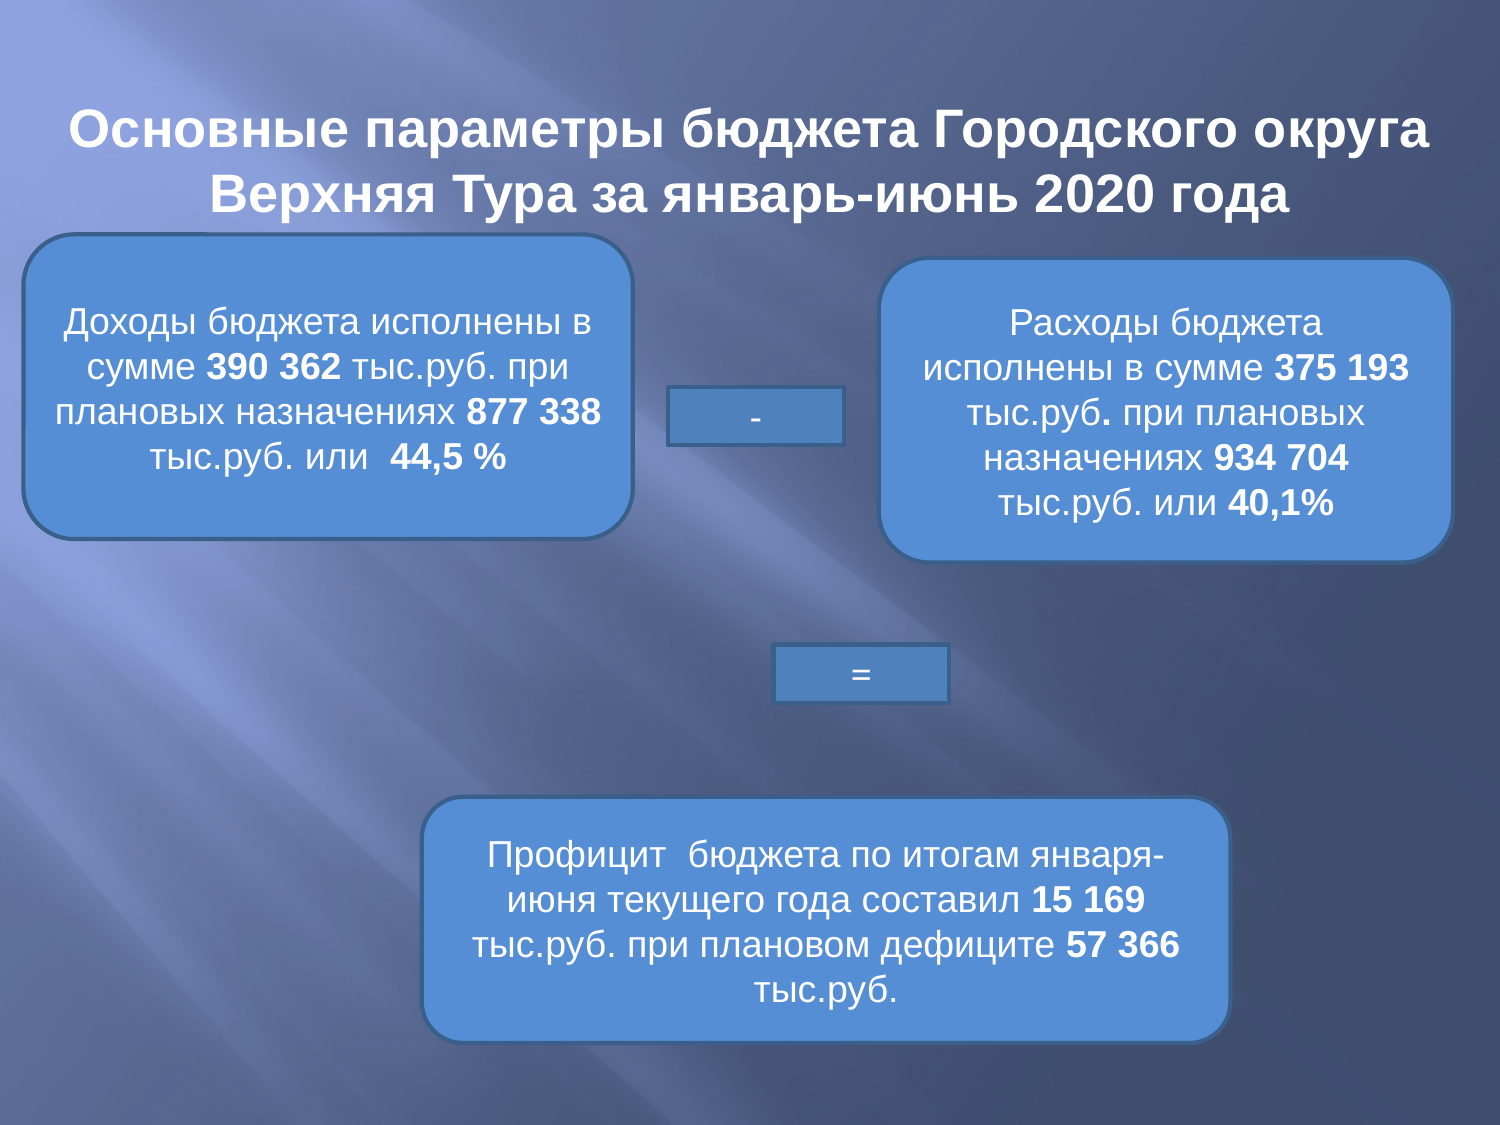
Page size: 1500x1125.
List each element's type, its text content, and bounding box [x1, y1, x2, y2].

text_box = [771, 642, 951, 705]
text_box - [666, 385, 846, 447]
text_box Доходы бюджета исполнены в сумме 390 362 тыс.руб. при плановых назначениях 877 338 тыс.руб. или 44,5 % [21, 232, 635, 542]
text_box Расходы бюджета исполнены в сумме 375 193 тыс.руб. при плановых назначениях 934 704 тыс.руб. или 40,1% [876, 255, 1456, 565]
title Основные параметры бюджета Городского округа Верхняя Тура за январь-июнь 2020 года [35, 43, 1465, 274]
text_box Профицит бюджета по итогам января-июня текущего года составил 15 169 тыс.руб. при плановом дефиците 57 366 тыс.руб. [419, 794, 1233, 1046]
